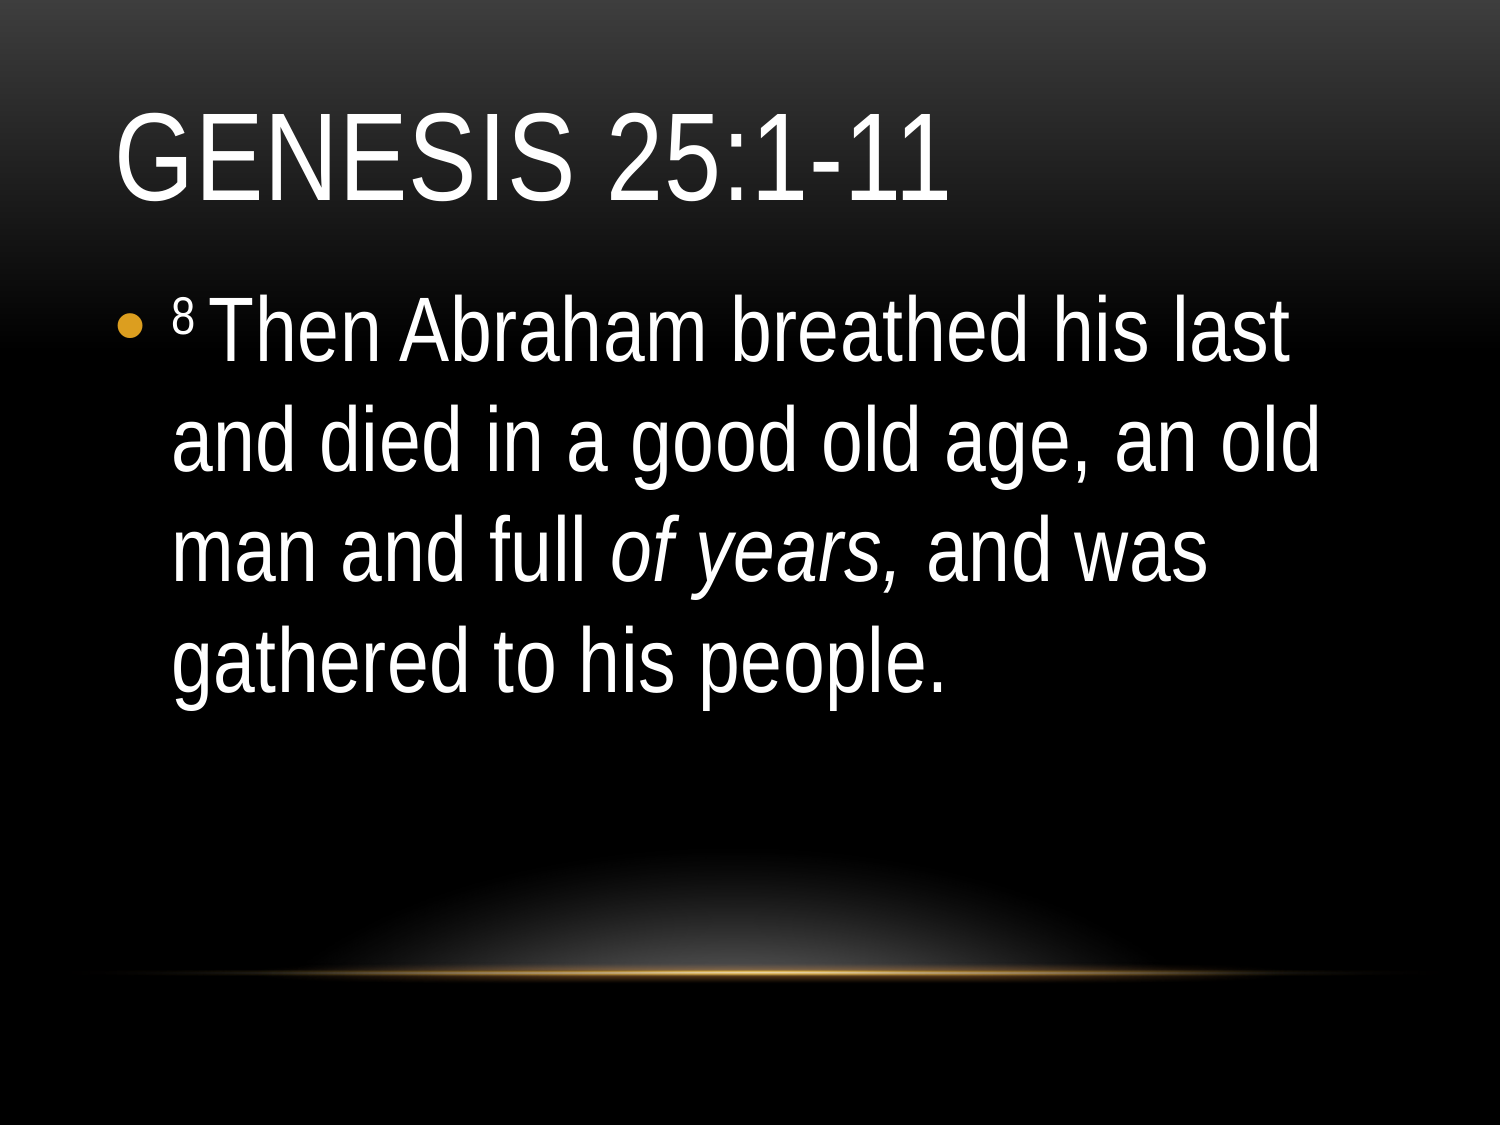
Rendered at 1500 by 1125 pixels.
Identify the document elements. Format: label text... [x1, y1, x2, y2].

title Genesis 25:1-11 [99, 45, 1400, 233]
picture [0, 0, 1500, 1125]
list 8 Then Abraham breathed his last and died in a good old age, an old man and full of years, and was gathered to his people. [99, 262, 1400, 938]
